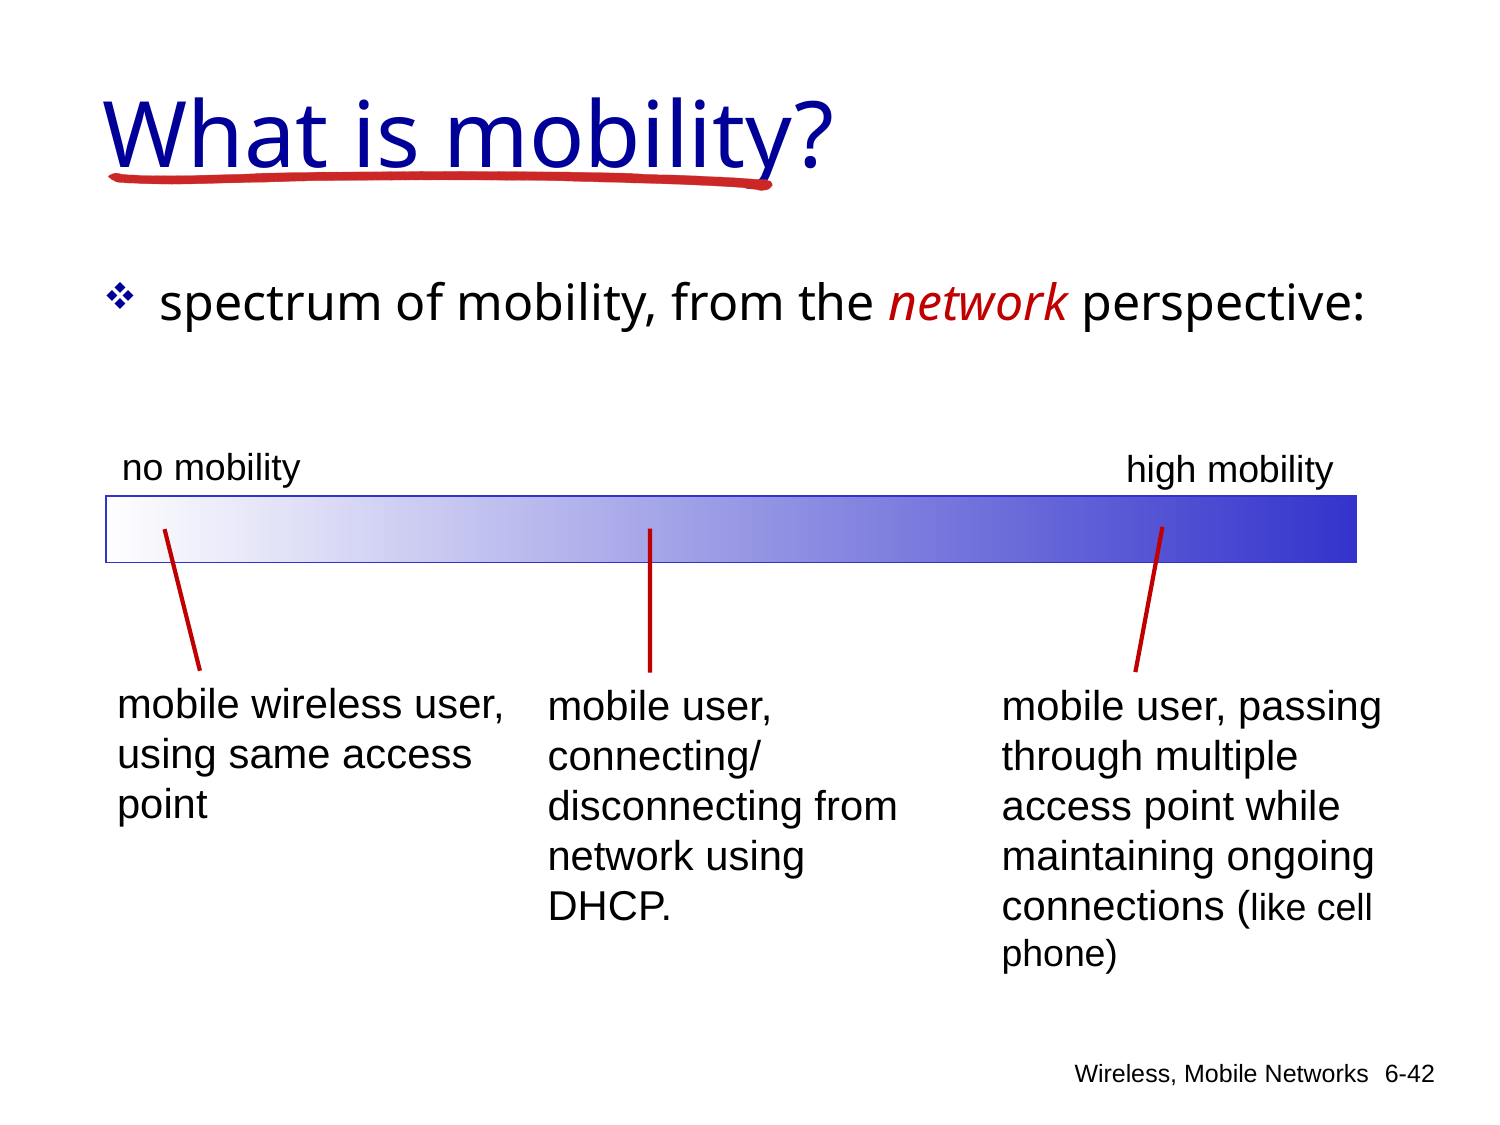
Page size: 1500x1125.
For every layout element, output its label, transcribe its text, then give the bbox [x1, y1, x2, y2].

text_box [105, 435, 1357, 563]
text_box mobile user, passing through multiple access point while maintaining ongoing connections (like cell phone) [986, 671, 1429, 982]
title What is mobility? [87, 37, 1363, 225]
text_box mobile wireless user, using same access point [102, 669, 532, 835]
slide_number 6-42 [1339, 1050, 1450, 1125]
list spectrum of mobility, from the network perspective: [88, 262, 1434, 357]
picture [105, 166, 781, 196]
footer Wireless, Mobile Networks [750, 1050, 1339, 1103]
text_box mobile user, connecting/ disconnecting from network using DHCP. [532, 671, 932, 937]
